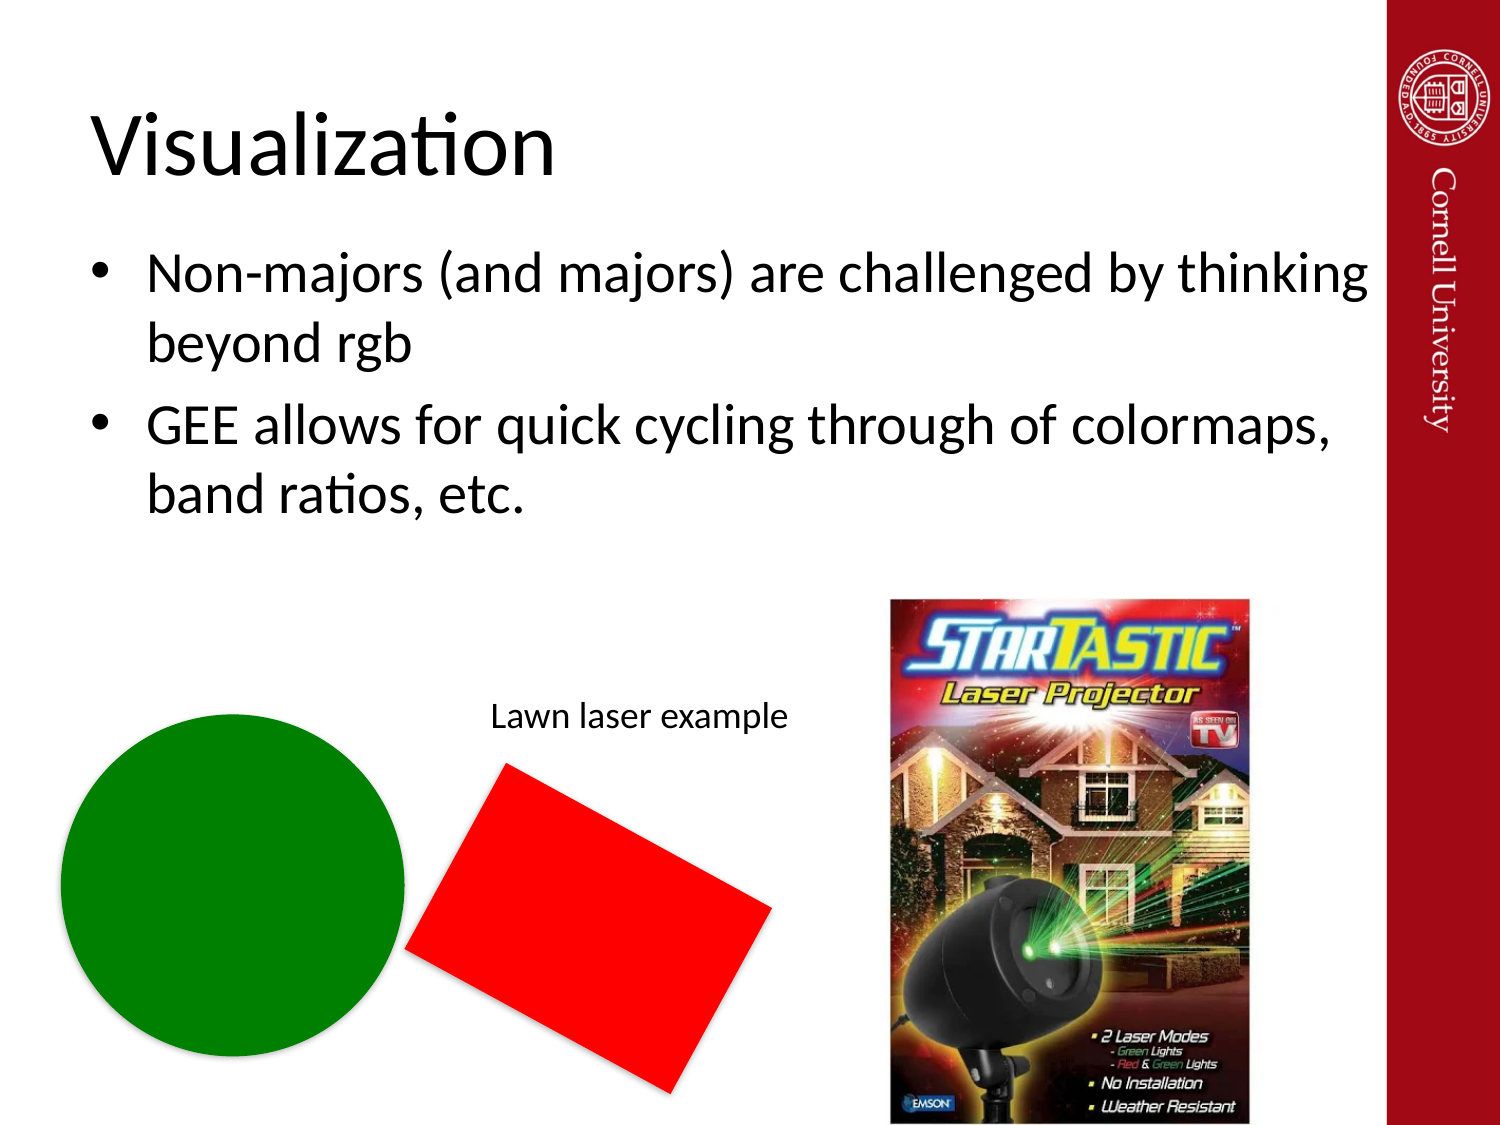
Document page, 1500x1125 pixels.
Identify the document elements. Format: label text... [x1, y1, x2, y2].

list Non-majors (and majors) are challenged by thinking beyond rgb GEE allows for quick cycling through of colormaps, band ratios, etc. [75, 227, 1387, 970]
title Visualization [75, 45, 1387, 227]
picture [1387, 1, 1500, 1124]
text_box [60, 597, 1334, 1125]
